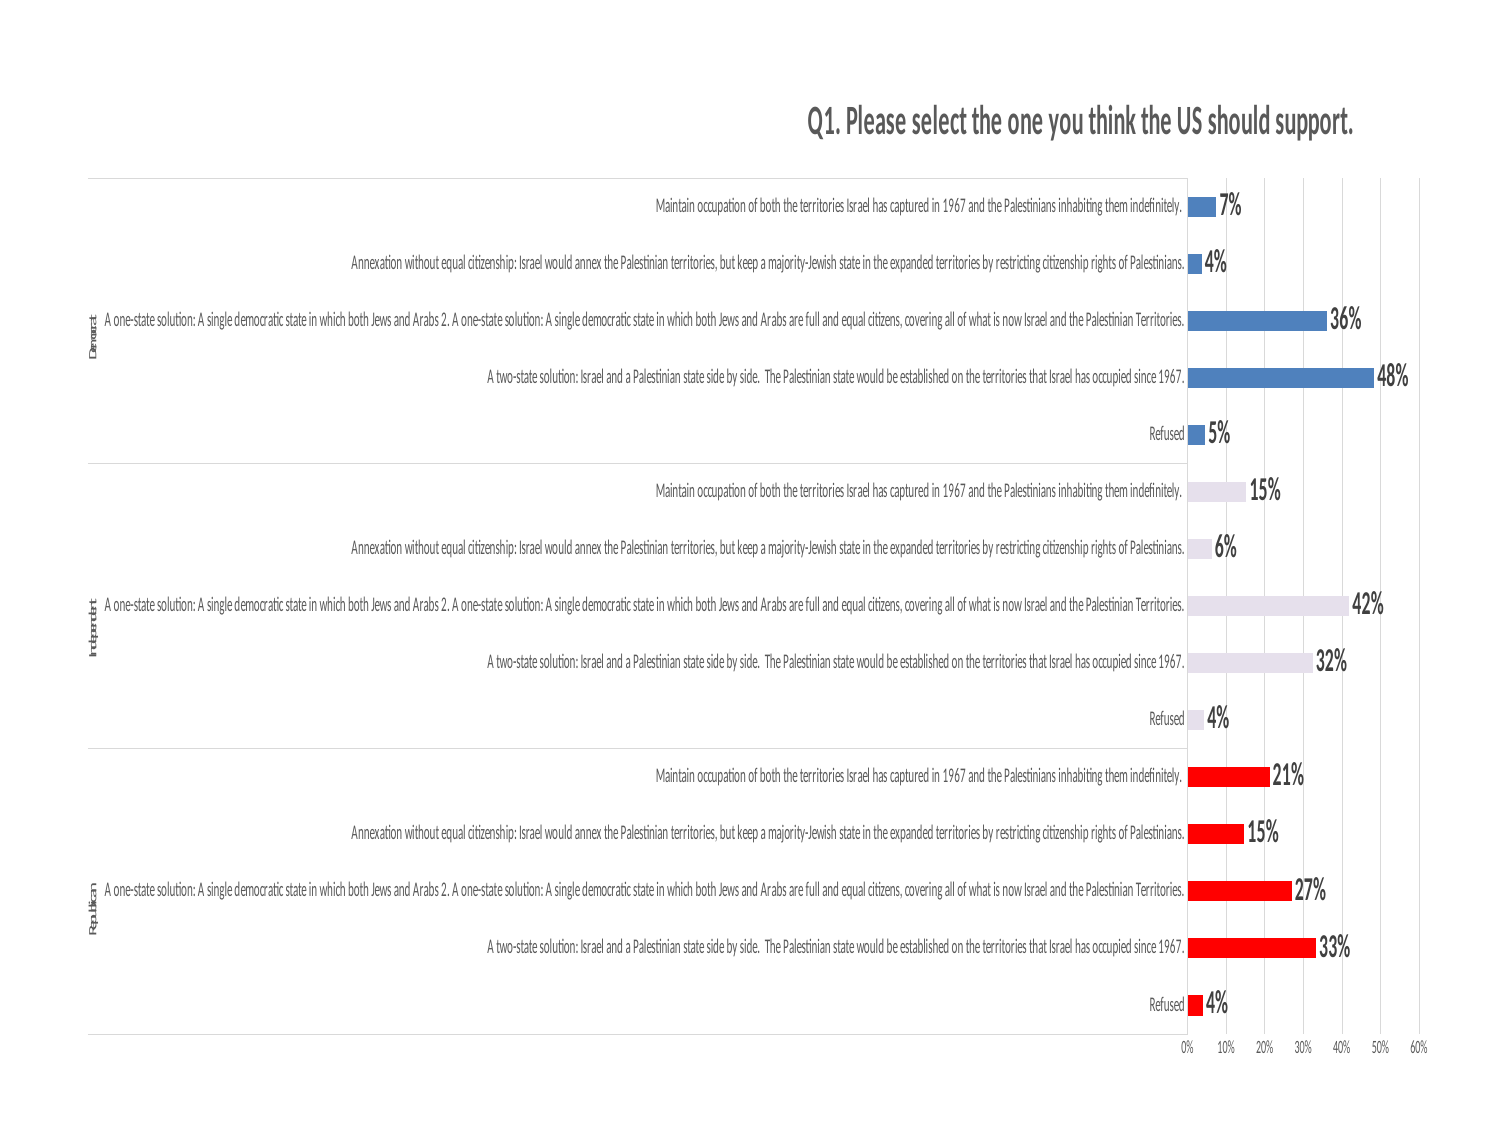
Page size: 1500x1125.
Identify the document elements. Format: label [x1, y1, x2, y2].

chart [87, 62, 1443, 1080]
